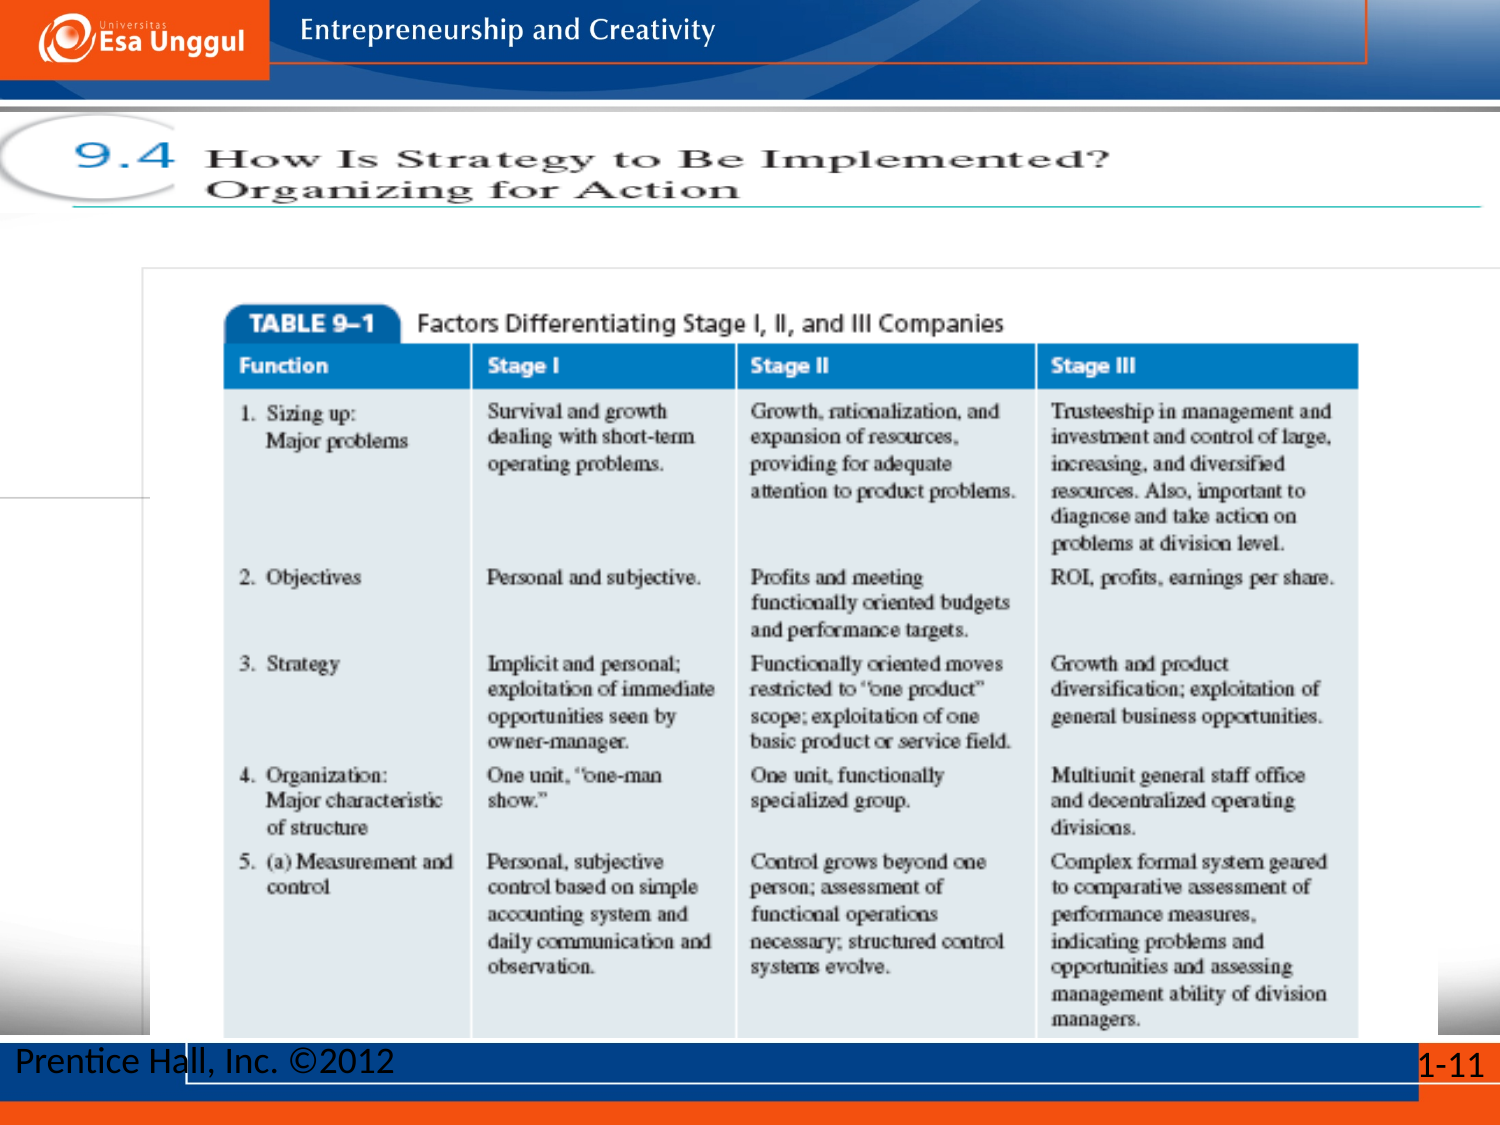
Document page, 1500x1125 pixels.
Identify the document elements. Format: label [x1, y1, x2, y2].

list [149, 285, 1438, 1038]
picture [0, 0, 1500, 1125]
